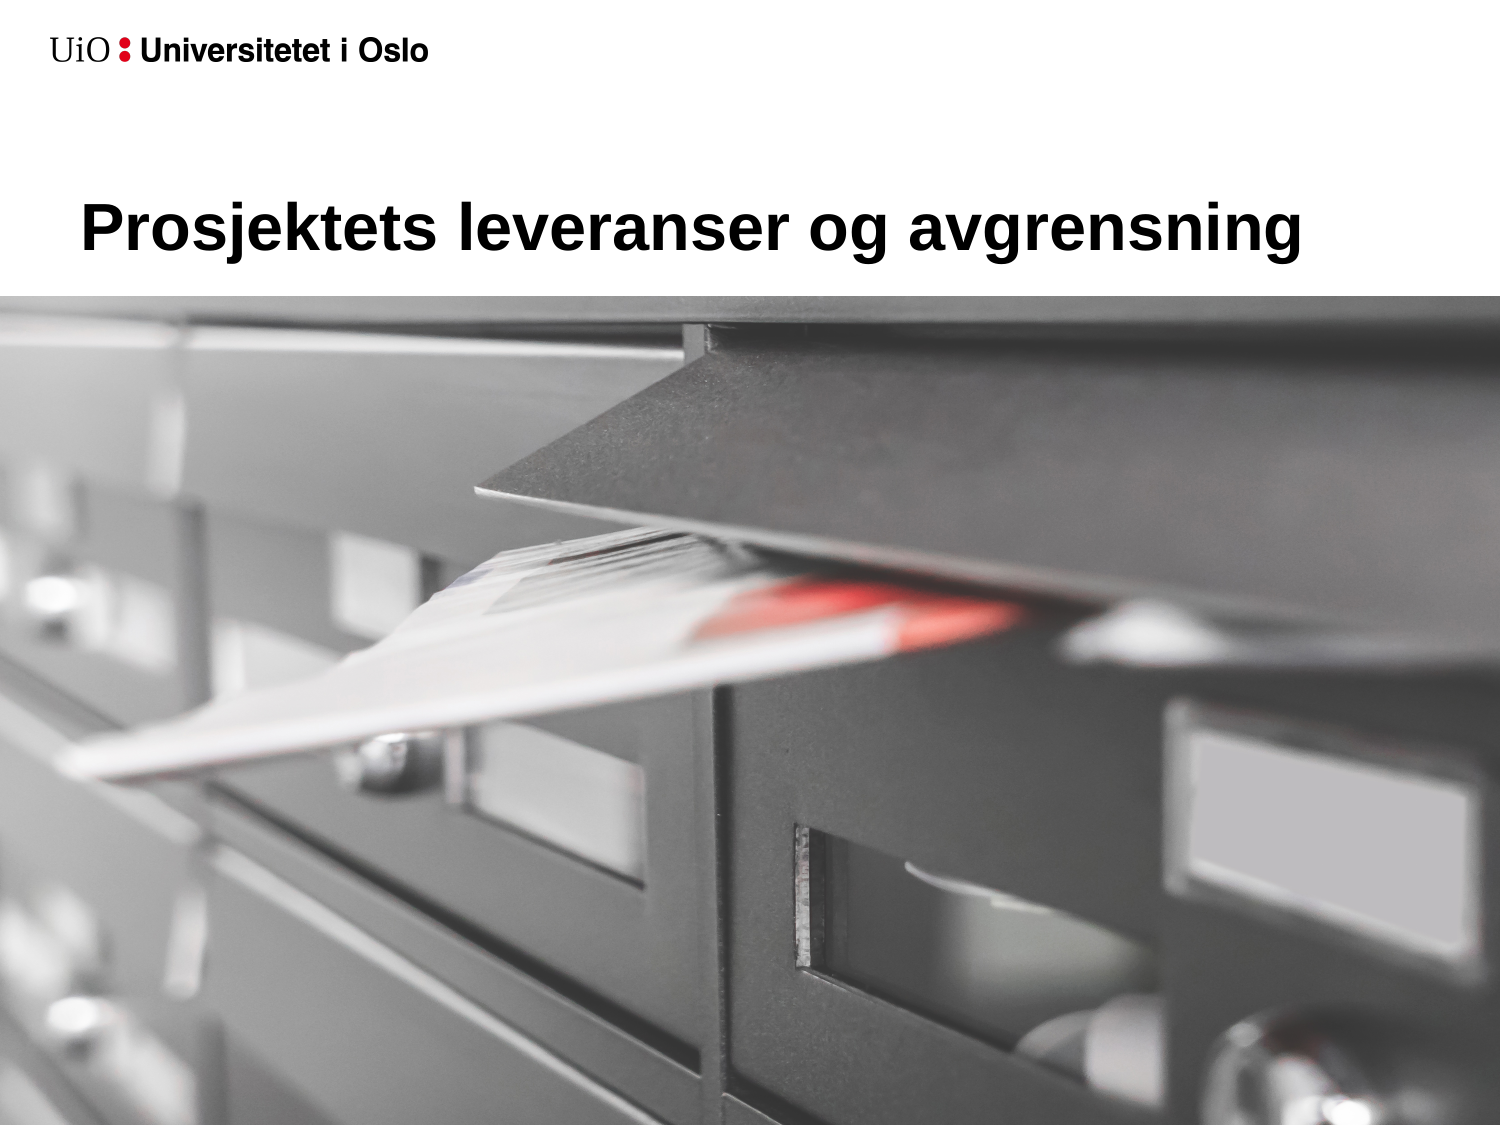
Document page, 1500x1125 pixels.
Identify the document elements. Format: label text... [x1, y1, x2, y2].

picture [50, 37, 428, 62]
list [0, 296, 1500, 1125]
title Prosjektets leveranser og avgrensning [64, 89, 1426, 278]
